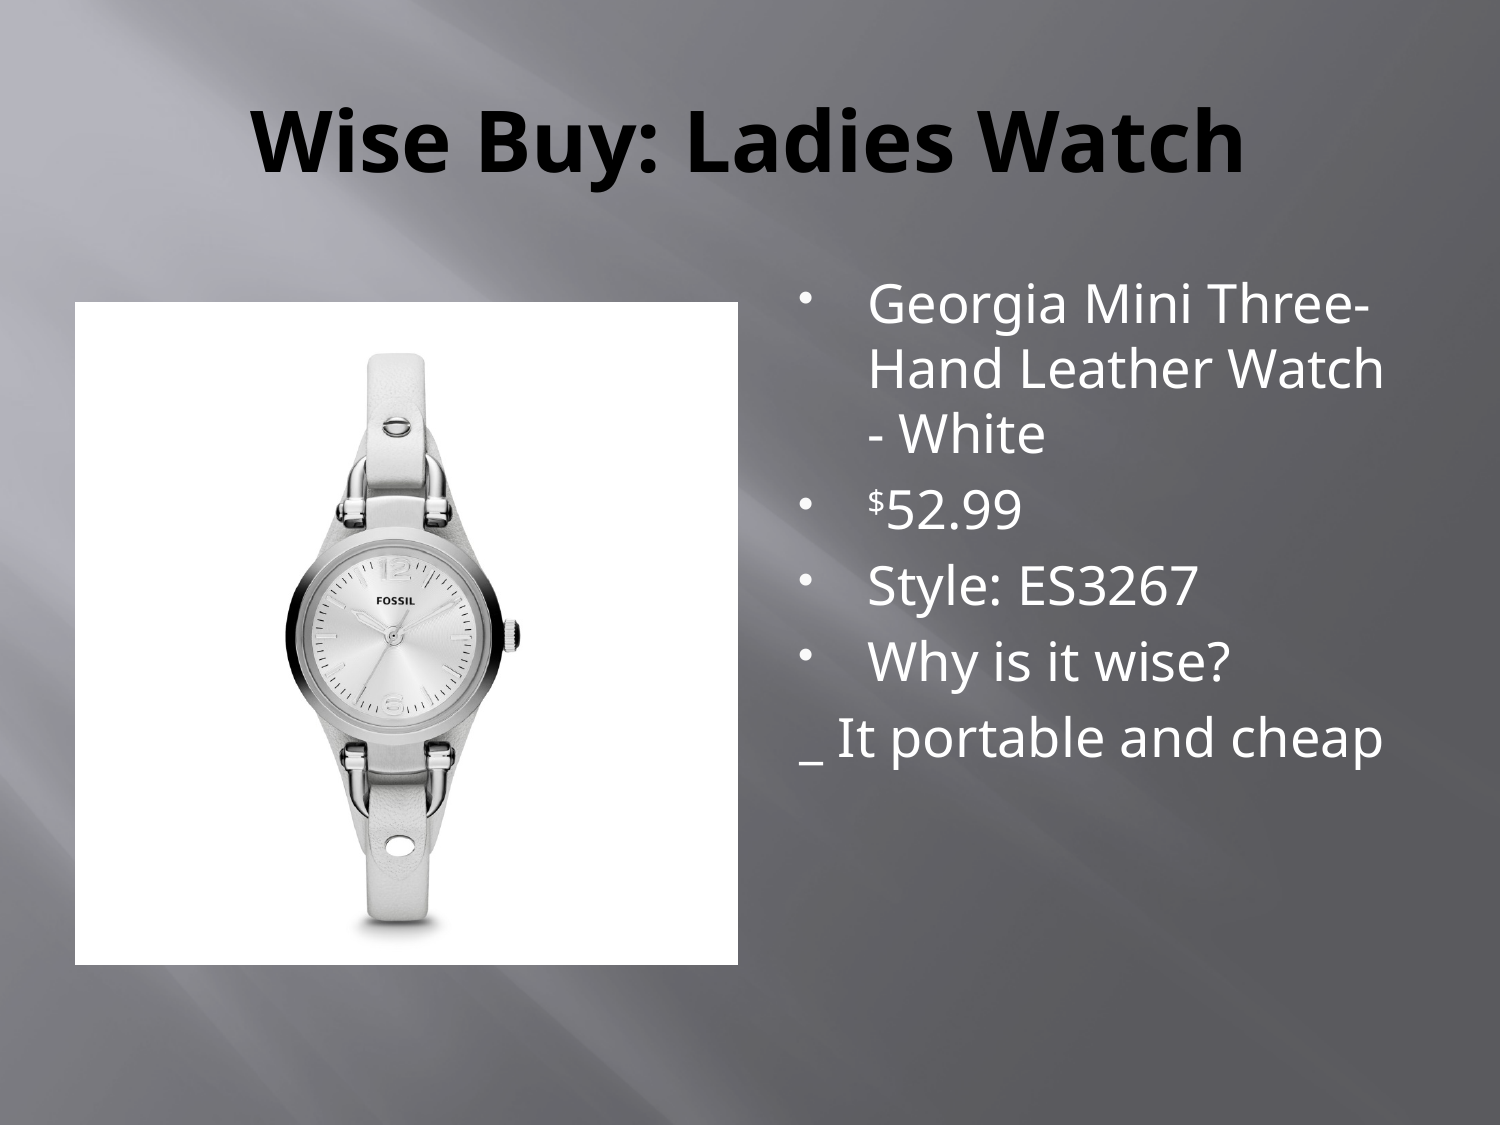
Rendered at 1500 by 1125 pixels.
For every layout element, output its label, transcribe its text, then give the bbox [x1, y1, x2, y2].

title Wise Buy: Ladies Watch [75, 45, 1425, 233]
list Georgia Mini Three-Hand Leather Watch - White $52.99 Style: ES3267 Why is it wise? _ It portable and cheap [762, 262, 1425, 1005]
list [74, 302, 738, 966]
